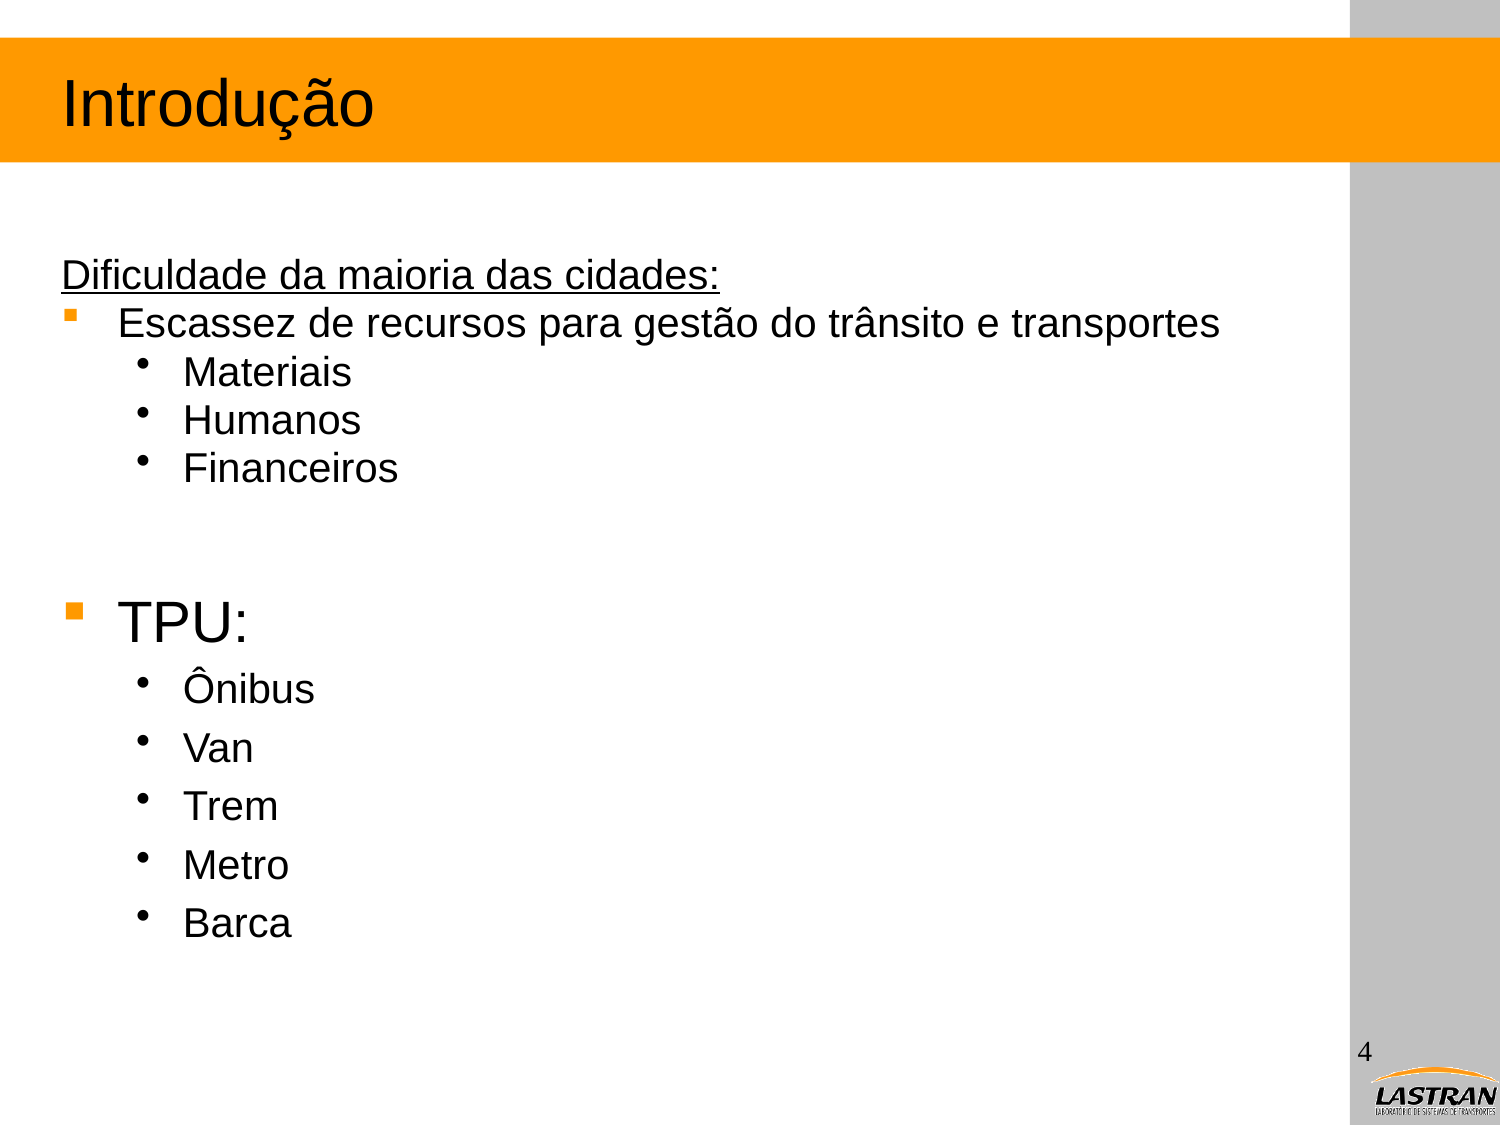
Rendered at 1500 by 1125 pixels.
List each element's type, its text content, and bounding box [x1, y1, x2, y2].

list Dificuldade da maioria das cidades: Escassez de recursos para gestão do trânsito e transportes Materiais Humanos Financeiros TPU: Ônibus Van Trem Metro Barca [46, 249, 1388, 1000]
slide_number 4 [1074, 1024, 1388, 1101]
title Introdução [46, 50, 1261, 150]
picture [1371, 1067, 1499, 1115]
